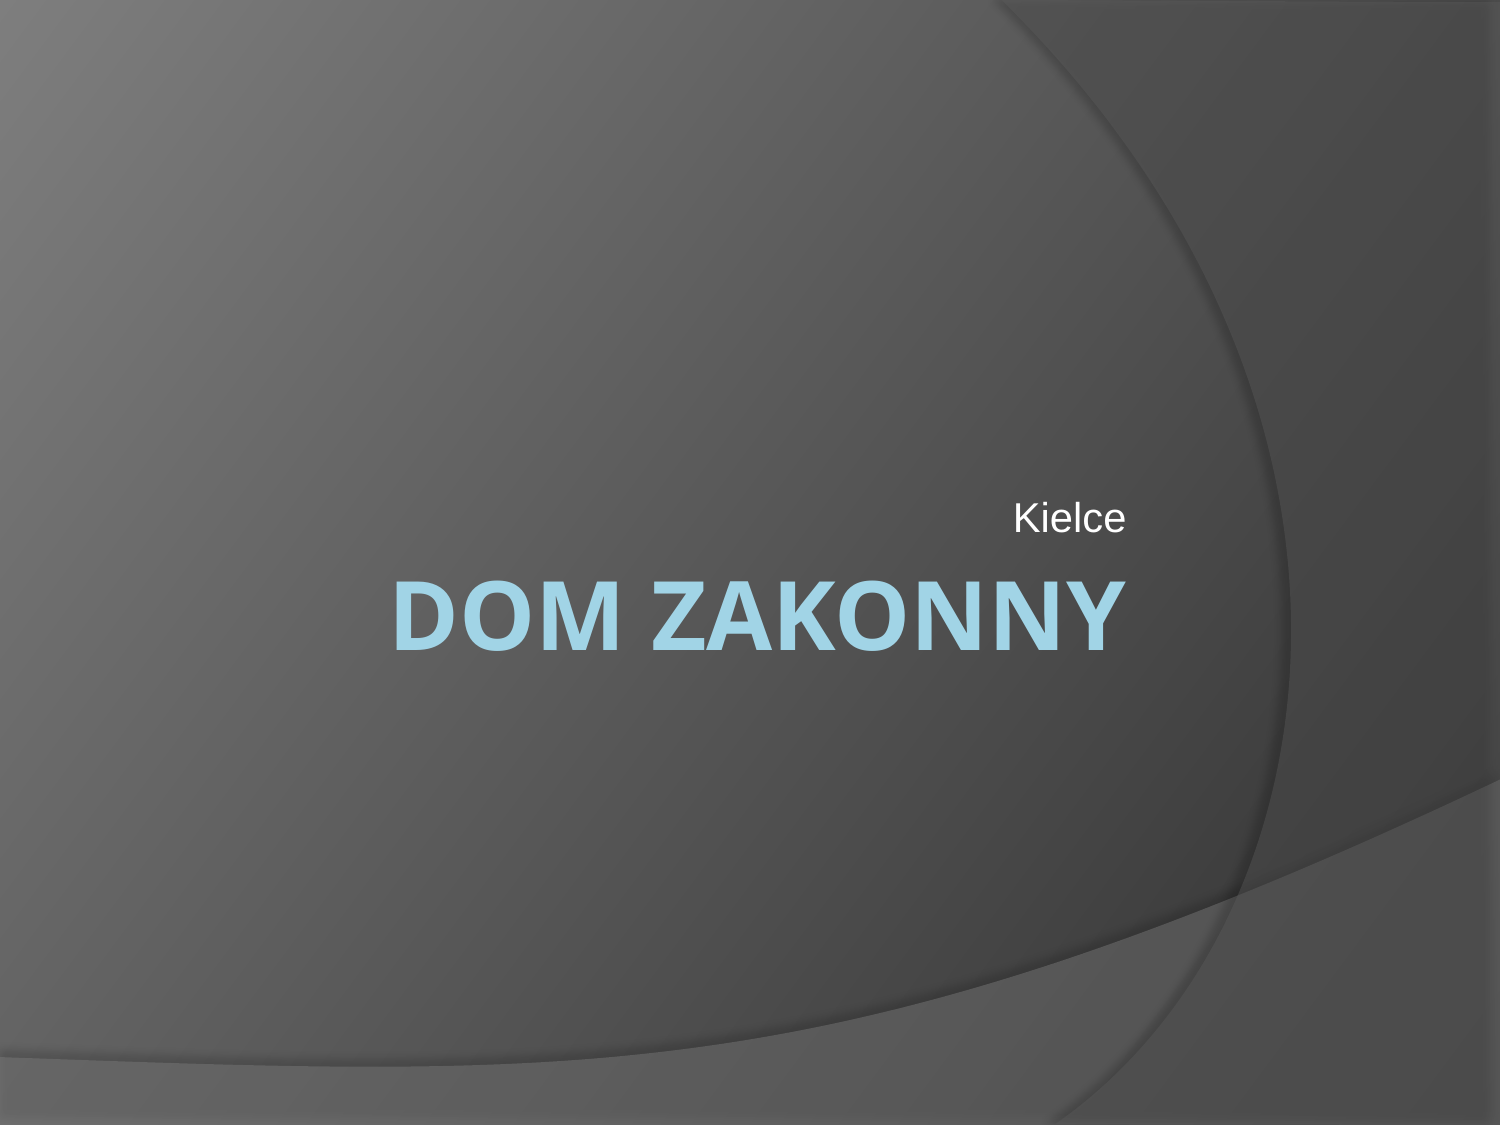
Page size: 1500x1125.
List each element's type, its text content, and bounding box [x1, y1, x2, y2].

title Dom zakonny [70, 547, 1134, 925]
subtitle Kielce [71, 253, 1135, 541]
